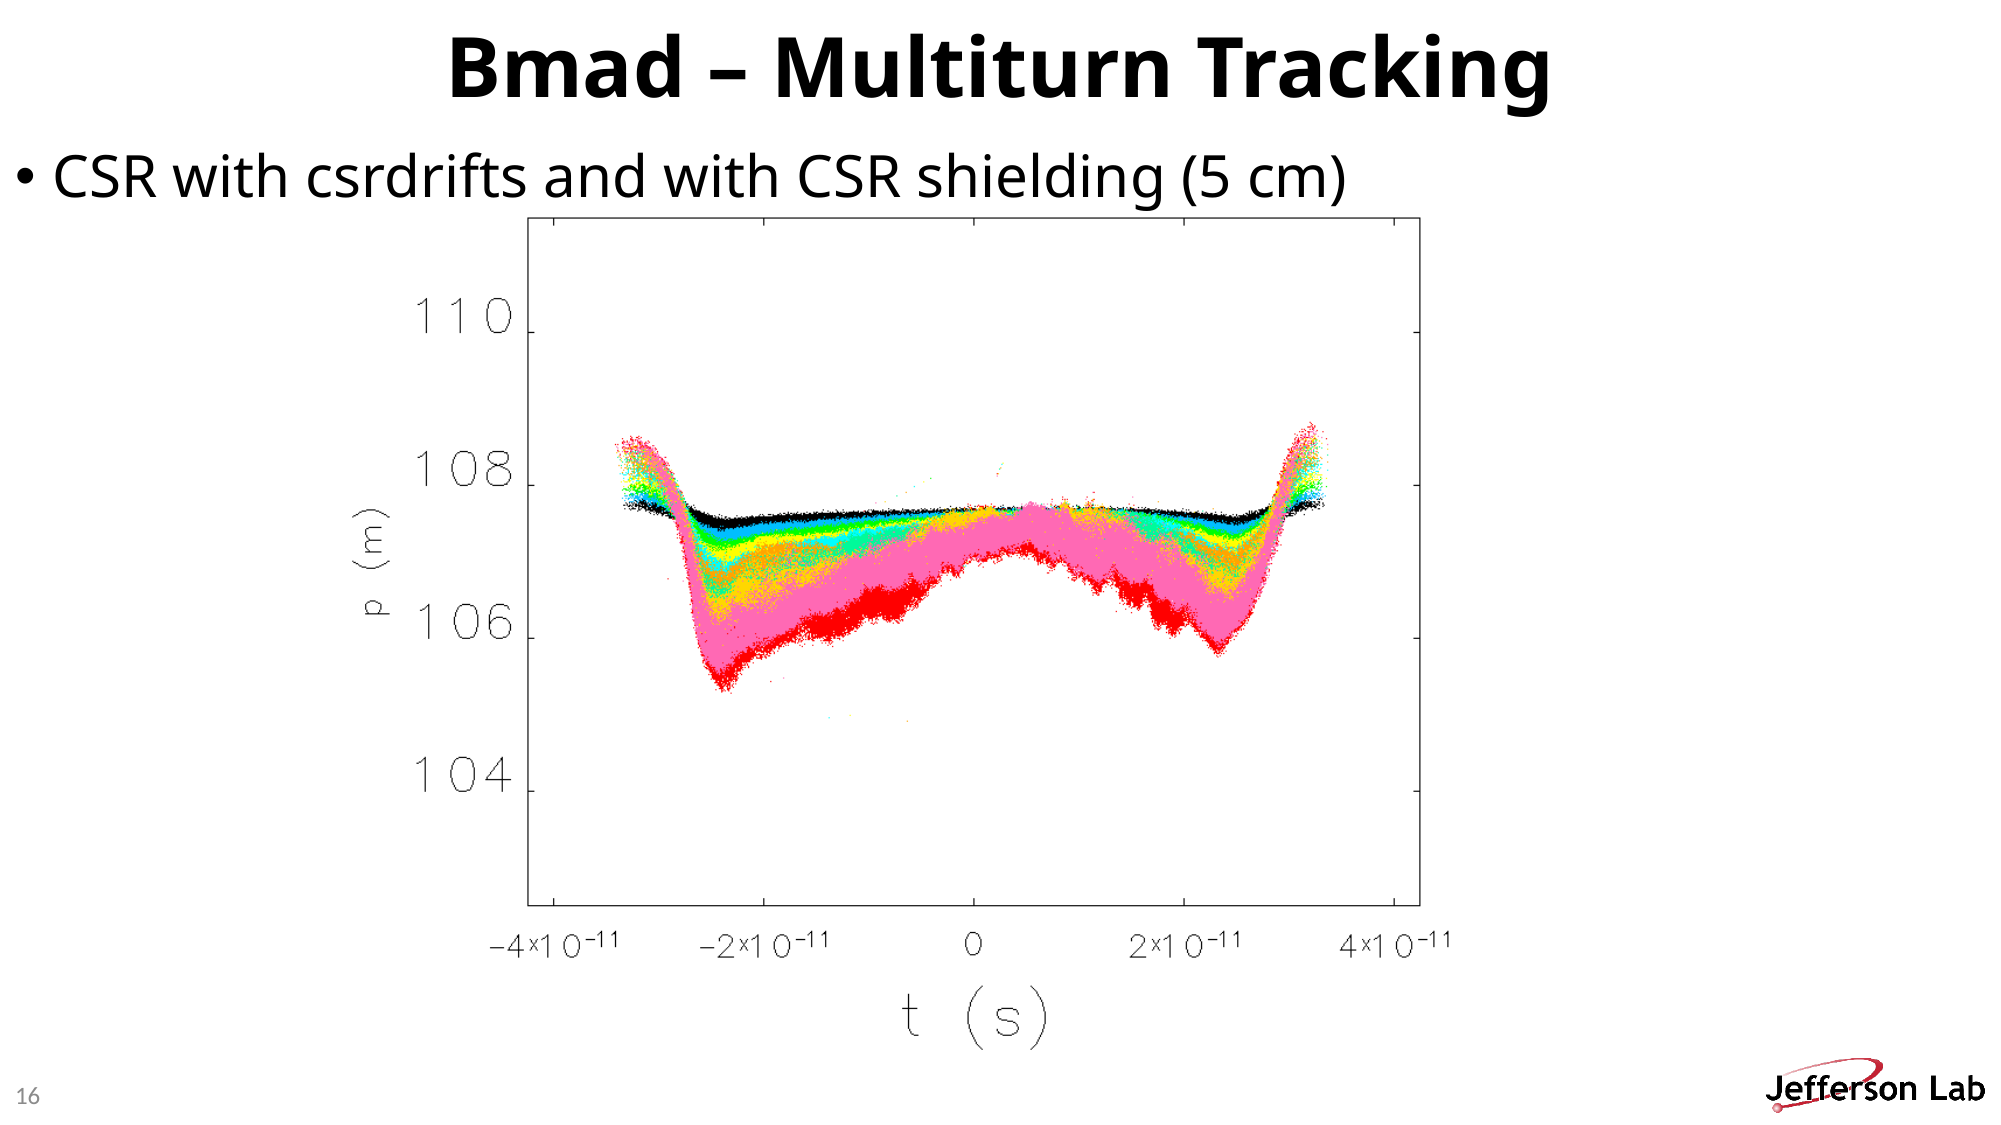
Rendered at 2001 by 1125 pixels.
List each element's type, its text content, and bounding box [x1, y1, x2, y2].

picture [1763, 1049, 1999, 1125]
slide_number 16 [0, 1065, 116, 1125]
list CSR with csrdrifts and with CSR shielding (5 cm) [0, 140, 2000, 256]
picture [336, 144, 1612, 1125]
title Bmad – Multiturn Tracking [0, 1, 2000, 140]
